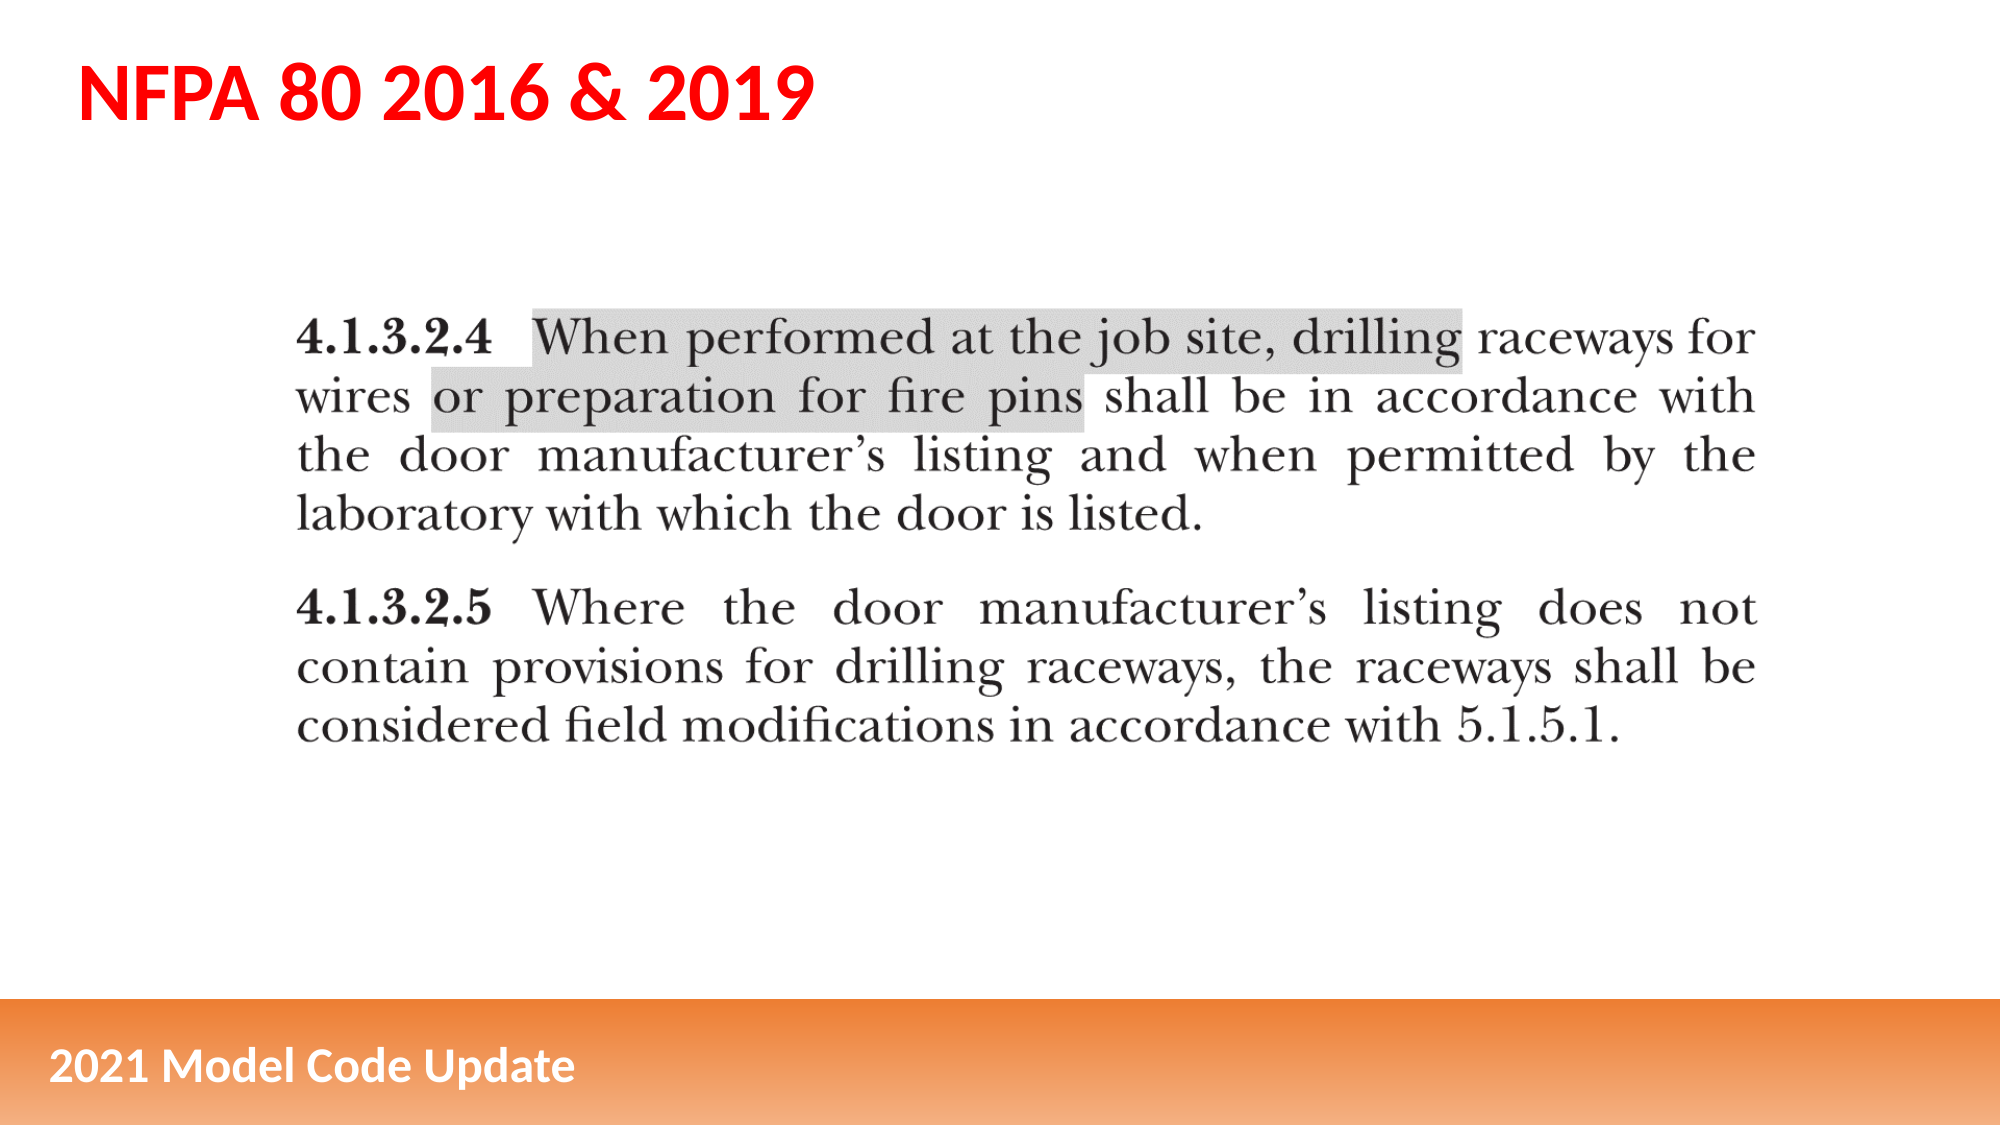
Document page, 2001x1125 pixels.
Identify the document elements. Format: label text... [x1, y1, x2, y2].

picture [274, 274, 1800, 776]
text_box NFPA 80 2016 & 2019 [62, 29, 831, 145]
